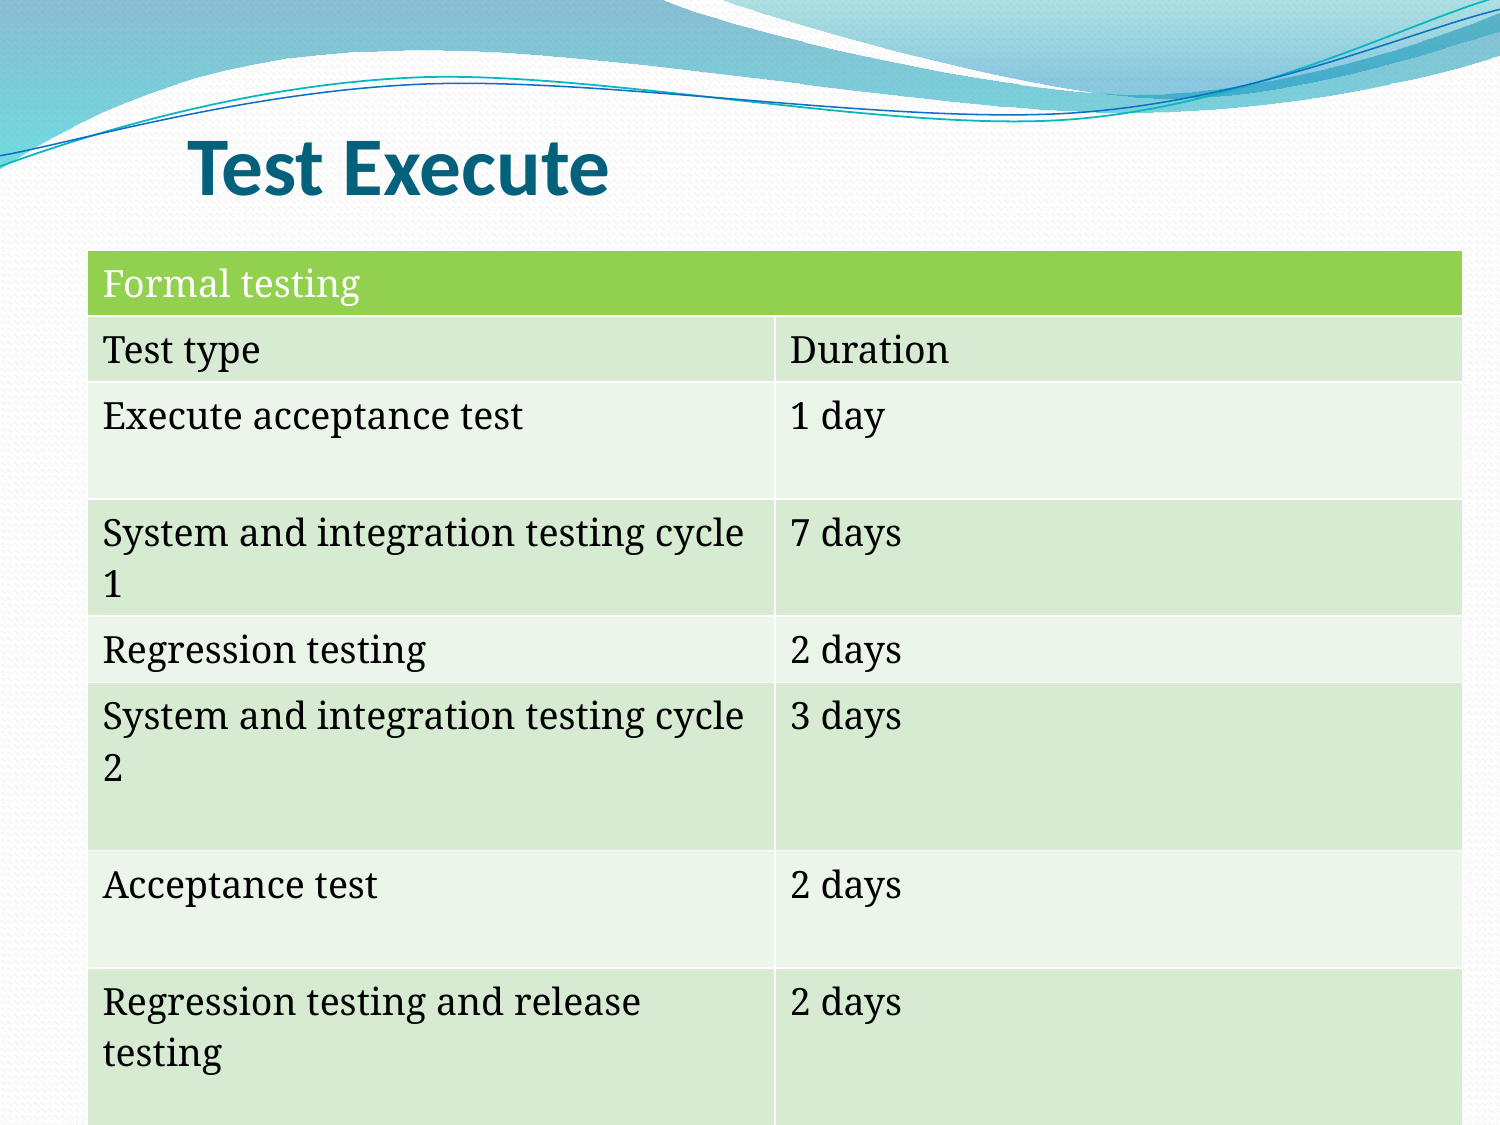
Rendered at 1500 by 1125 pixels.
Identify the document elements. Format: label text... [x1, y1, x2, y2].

table_header Formal testing [88, 251, 1462, 315]
table_cell Regression testing [88, 617, 774, 682]
table_cell 2 days [776, 617, 1462, 682]
title Test Execute [187, 24, 1500, 213]
table_cell 2 days [776, 969, 1462, 1125]
table_cell 3 days [776, 683, 1462, 850]
table_cell System and integration testing cycle 2 [88, 683, 774, 850]
table_cell 7 days [776, 500, 1462, 615]
table_cell Test type [88, 317, 774, 381]
table_cell 1 day [776, 383, 1462, 498]
table_cell Regression testing and release testing [88, 969, 774, 1125]
table_cell Execute acceptance test [88, 383, 774, 498]
table_cell Duration [776, 317, 1462, 381]
table_cell Acceptance test [88, 851, 774, 967]
table_cell System and integration testing cycle 1 [88, 500, 774, 615]
table_cell 2 days [776, 851, 1462, 967]
